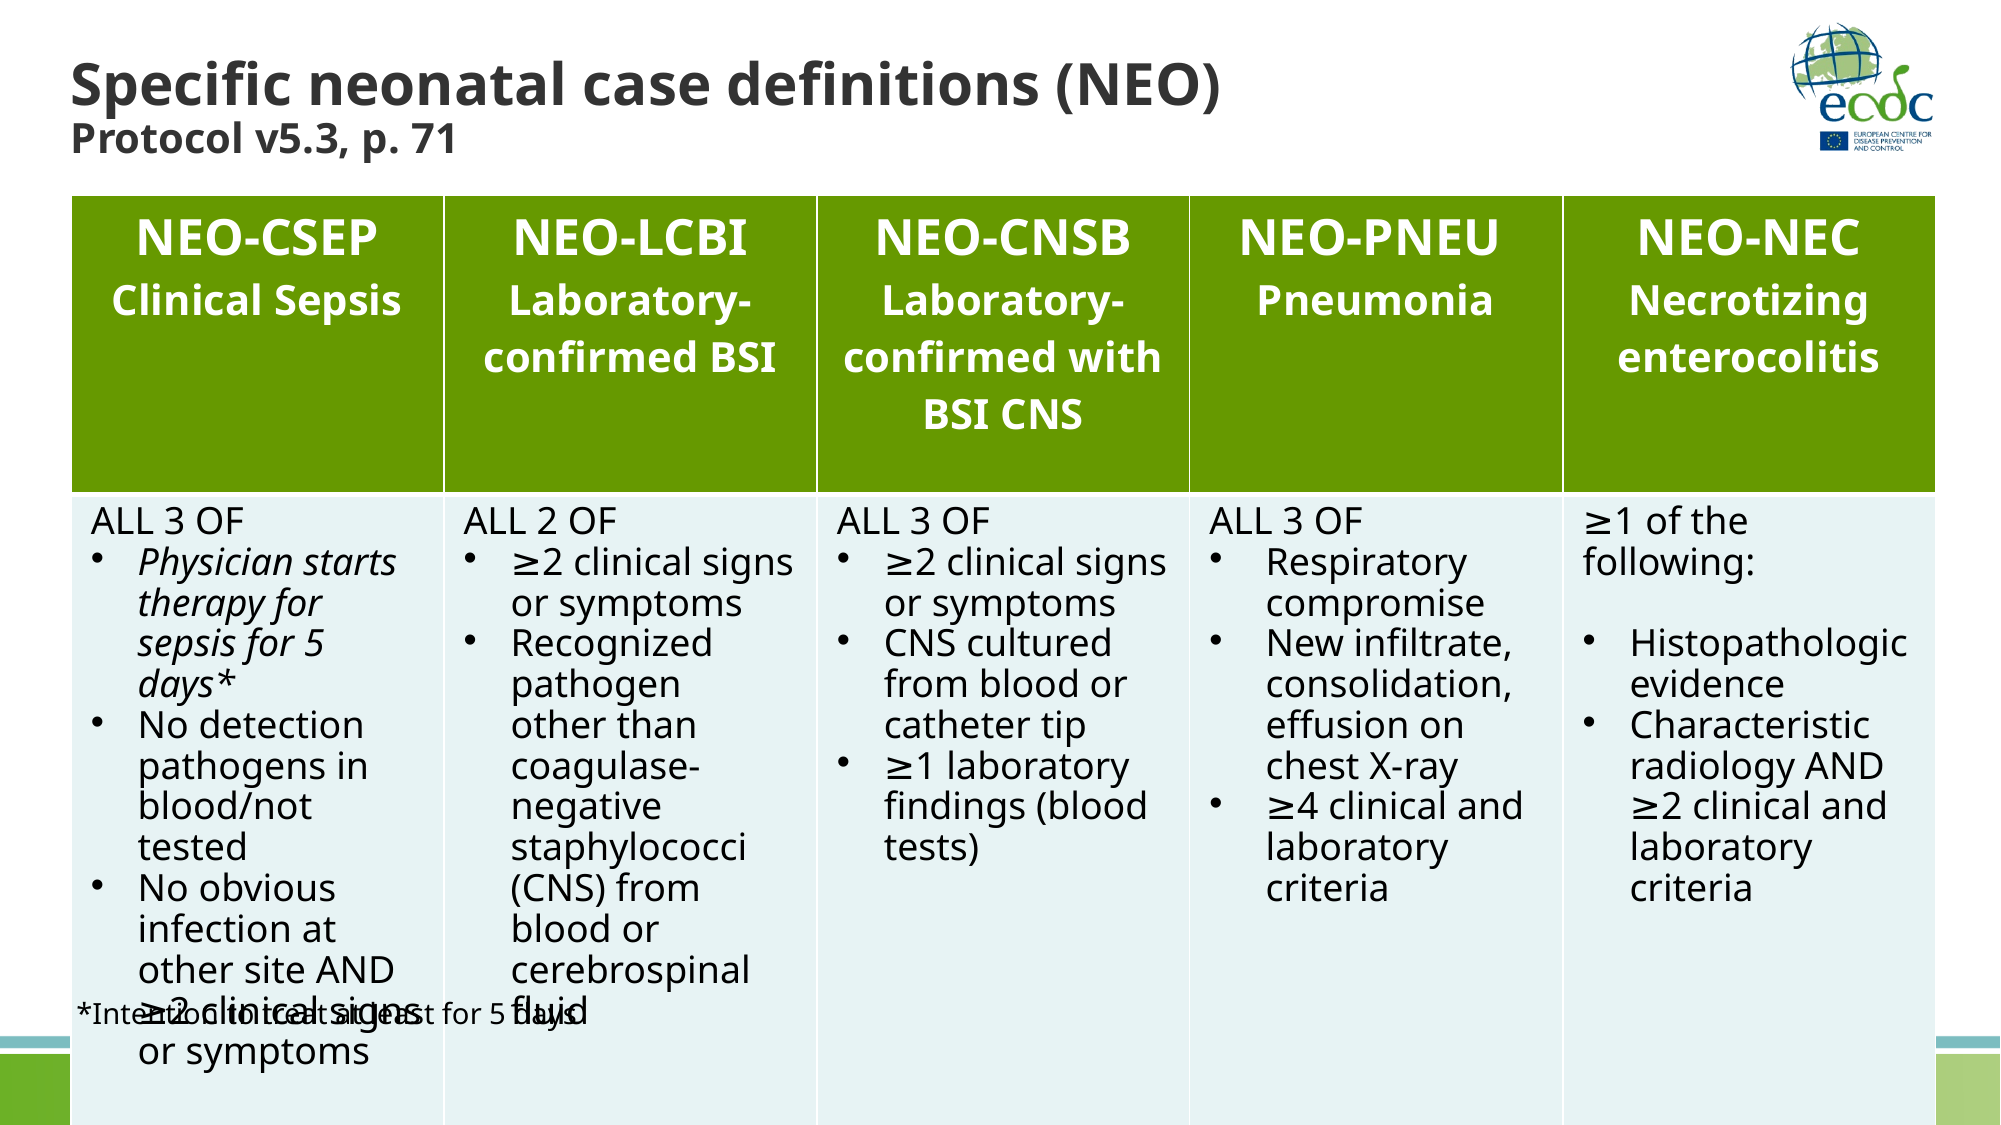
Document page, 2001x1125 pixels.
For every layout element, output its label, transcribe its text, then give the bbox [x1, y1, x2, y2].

table_cell ALL 3 OF ≥2 clinical signs or symptoms CNS cultured from blood or catheter tip ≥1 laboratory findings (blood tests) [818, 497, 1189, 1125]
table_header NEO-CNSB Laboratory-confirmed with BSI CNS [818, 196, 1189, 492]
table_cell ALL 3 OF Physician starts therapy for sepsis for 5 days* No detection pathogens in blood/not tested No obvious infection at other site AND ≥2 clinical signs or symptoms [72, 1038, 443, 1125]
table_header NEO-PNEU Pneumonia [1190, 196, 1562, 492]
table_cell ALL 3 OF Respiratory compromise New infiltrate, consolidation, effusion on chest X-ray ≥4 clinical and laboratory criteria [1190, 497, 1562, 1125]
title Specific neonatal case definitions (NEO) Protocol v5.3, p. 71 [70, 54, 1764, 186]
table_header NEO-NEC Necrotizing enterocolitis [1564, 196, 1935, 492]
table_header NEO-CSEP Clinical Sepsis [72, 196, 443, 492]
table_cell ≥1 of the following: Histopathologic evidence Characteristic radiology AND ≥2 clinical and laboratory criteria [1564, 497, 1935, 1125]
picture [0, 0, 2000, 1125]
table_cell ALL 2 OF ≥2 clinical signs or symptoms Recognized pathogen other than coagulase-negative staphylococci (CNS) from blood or cerebrospinal fluid [445, 497, 816, 1125]
table_cell ALL 3 OF Physician starts therapy for sepsis for 5 days* No detection pathogens in blood/not tested No obvious infection at other site AND ≥2 clinical signs or symptoms [72, 497, 443, 987]
table_header NEO-LCBI Laboratory-confirmed BSI [445, 196, 816, 492]
text_box *Intention to treat at least for 5 days [61, 987, 593, 1038]
